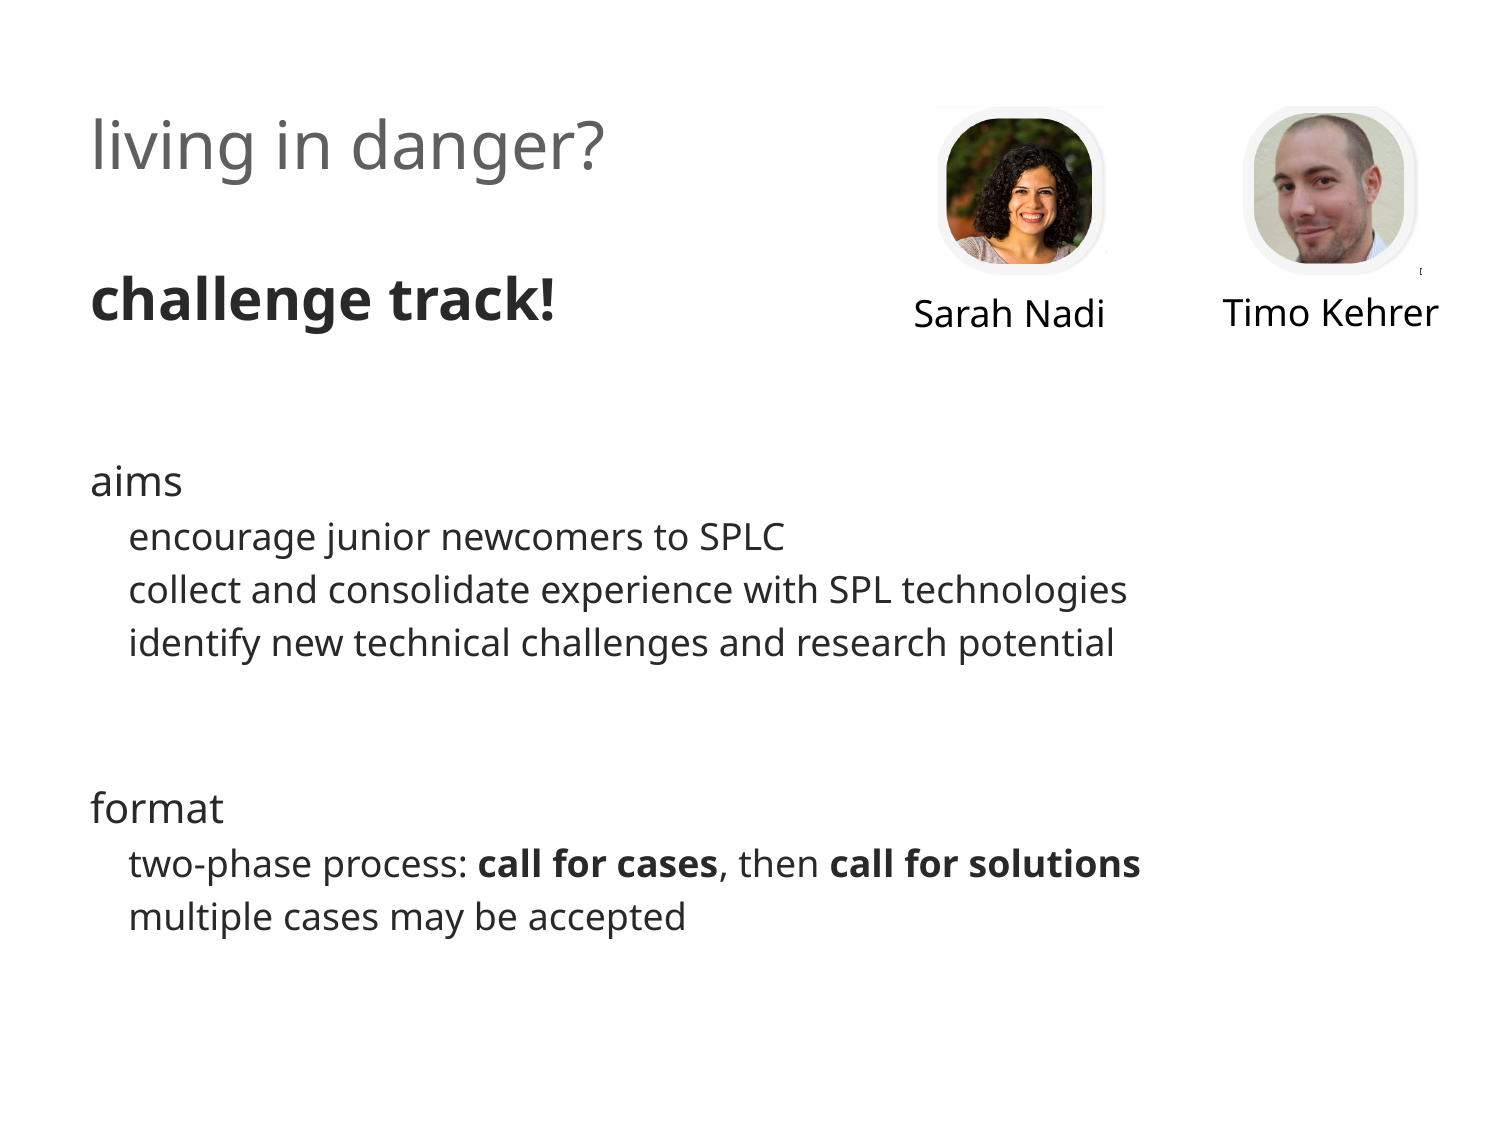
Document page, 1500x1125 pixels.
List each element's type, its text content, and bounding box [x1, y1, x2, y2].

list challenge track! aims encourage junior newcomers to SPLC collect and consolidate experience with SPL technologies identify new technical challenges and research potential format two-phase process: call for cases, then call for solutions multiple cases may be accepted [75, 262, 1425, 1000]
picture [1237, 105, 1423, 276]
title living in danger? [75, 95, 1425, 188]
picture [937, 105, 1107, 276]
text_box Sarah Nadi [898, 283, 1121, 343]
text_box Timo Kehrer [1207, 281, 1455, 341]
